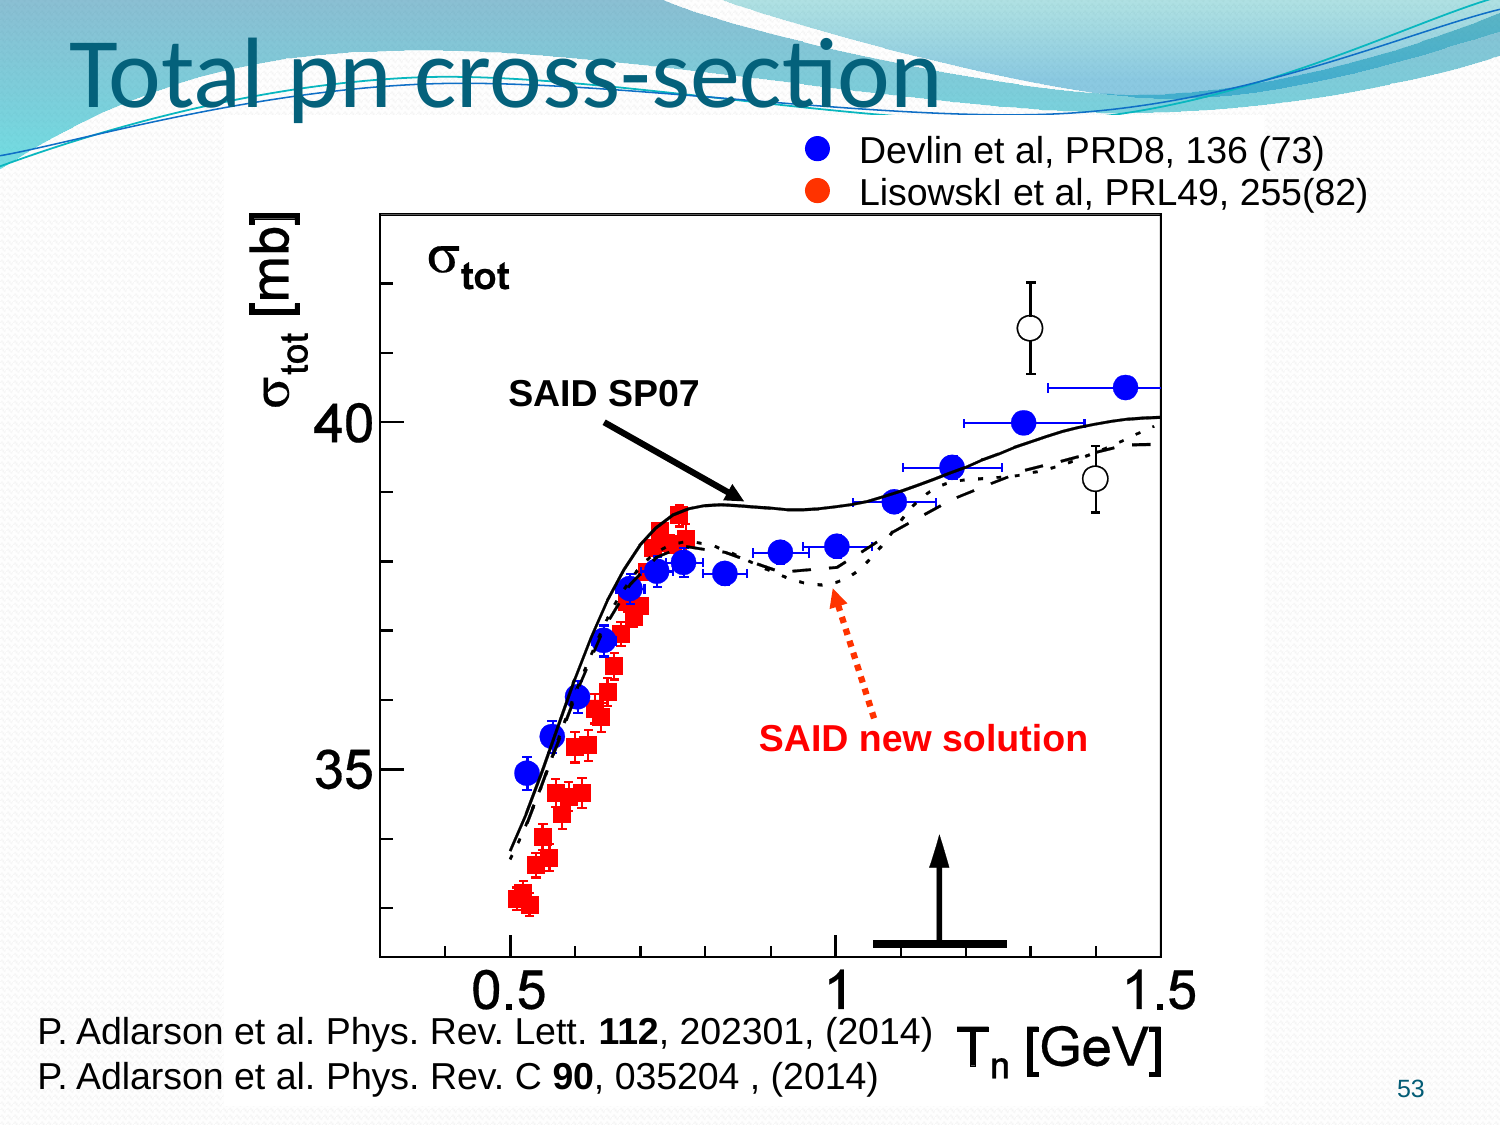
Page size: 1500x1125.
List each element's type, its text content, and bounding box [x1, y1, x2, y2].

text_box P. Adlarson et al. Phys. Rev. Lett. 112, 202301, (2014) P. Adlarson et al. Phys. Rev. C 90, 035204 , (2014) [22, 999, 216, 1105]
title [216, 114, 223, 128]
text_box Devlin et al, PRD8, 136 (73) [1270, 118, 1351, 160]
title Total pn cross-section [69, 0, 1420, 128]
slide_number 53 [1272, 1024, 1425, 1103]
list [223, 113, 1265, 1106]
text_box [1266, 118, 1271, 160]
text_box LisowskI et al, PRL49, 255(82) [1272, 160, 1384, 221]
